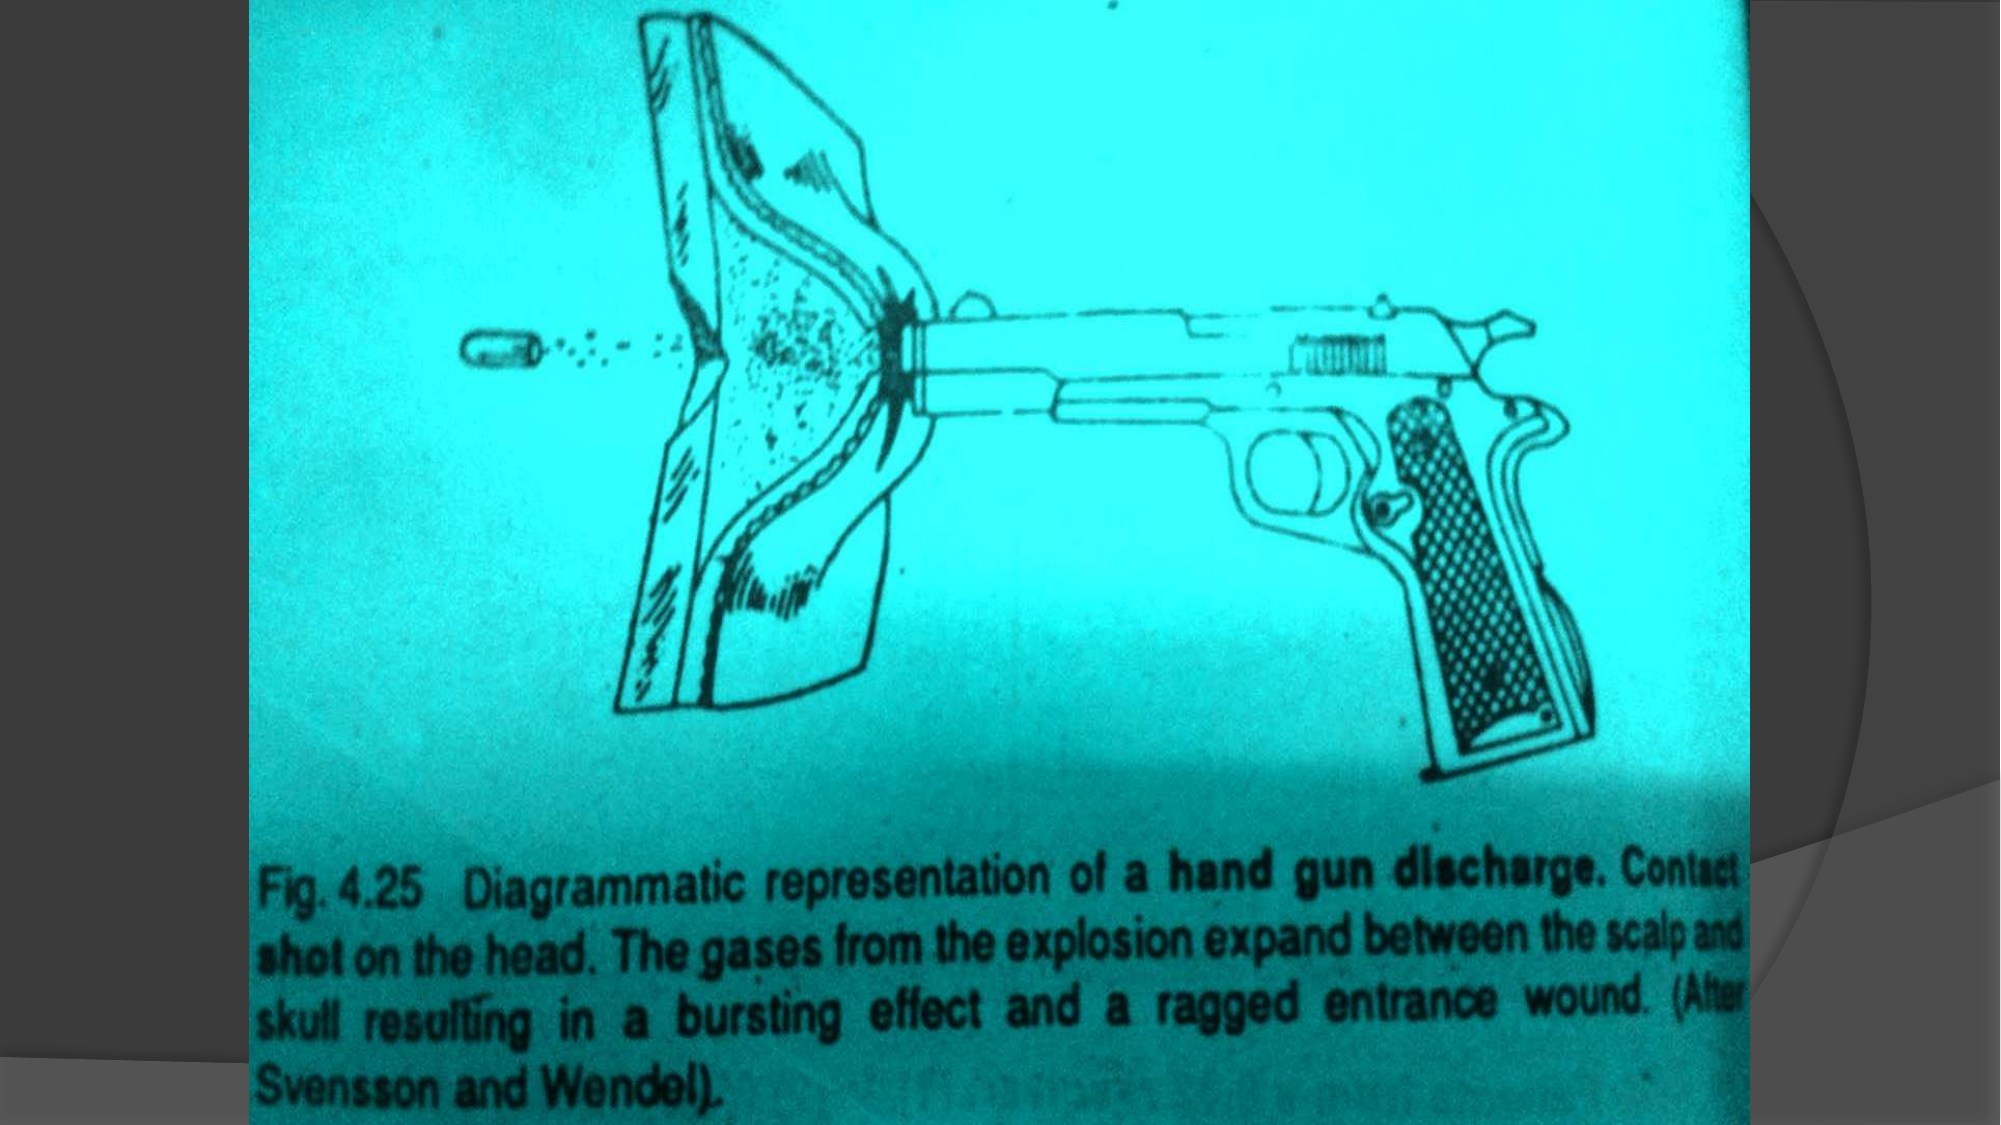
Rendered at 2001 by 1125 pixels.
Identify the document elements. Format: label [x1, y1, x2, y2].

list [249, 0, 1751, 1125]
